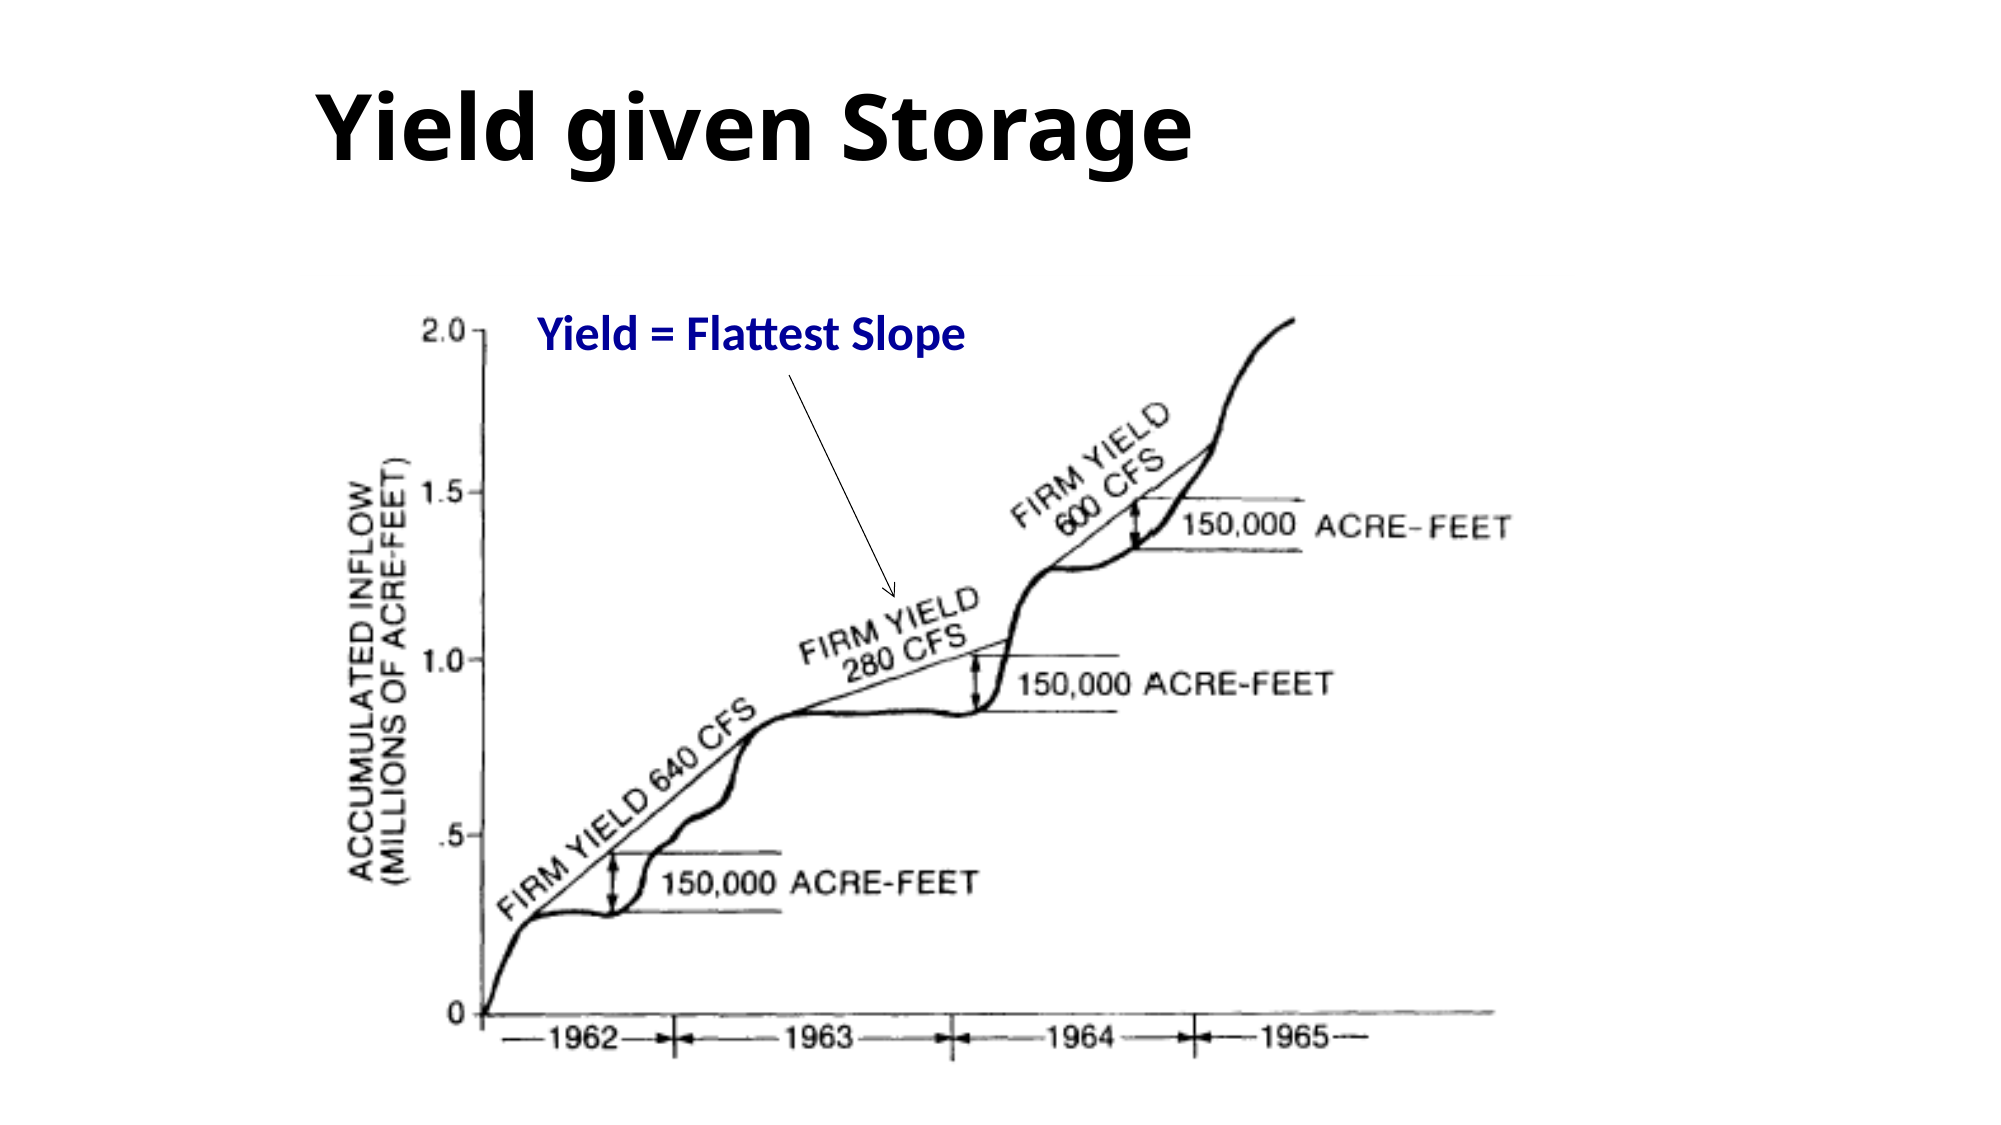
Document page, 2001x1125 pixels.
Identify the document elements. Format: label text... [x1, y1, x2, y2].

title Yield given Storage [300, 37, 1650, 225]
picture [299, 274, 1575, 1105]
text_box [730, 433, 954, 539]
